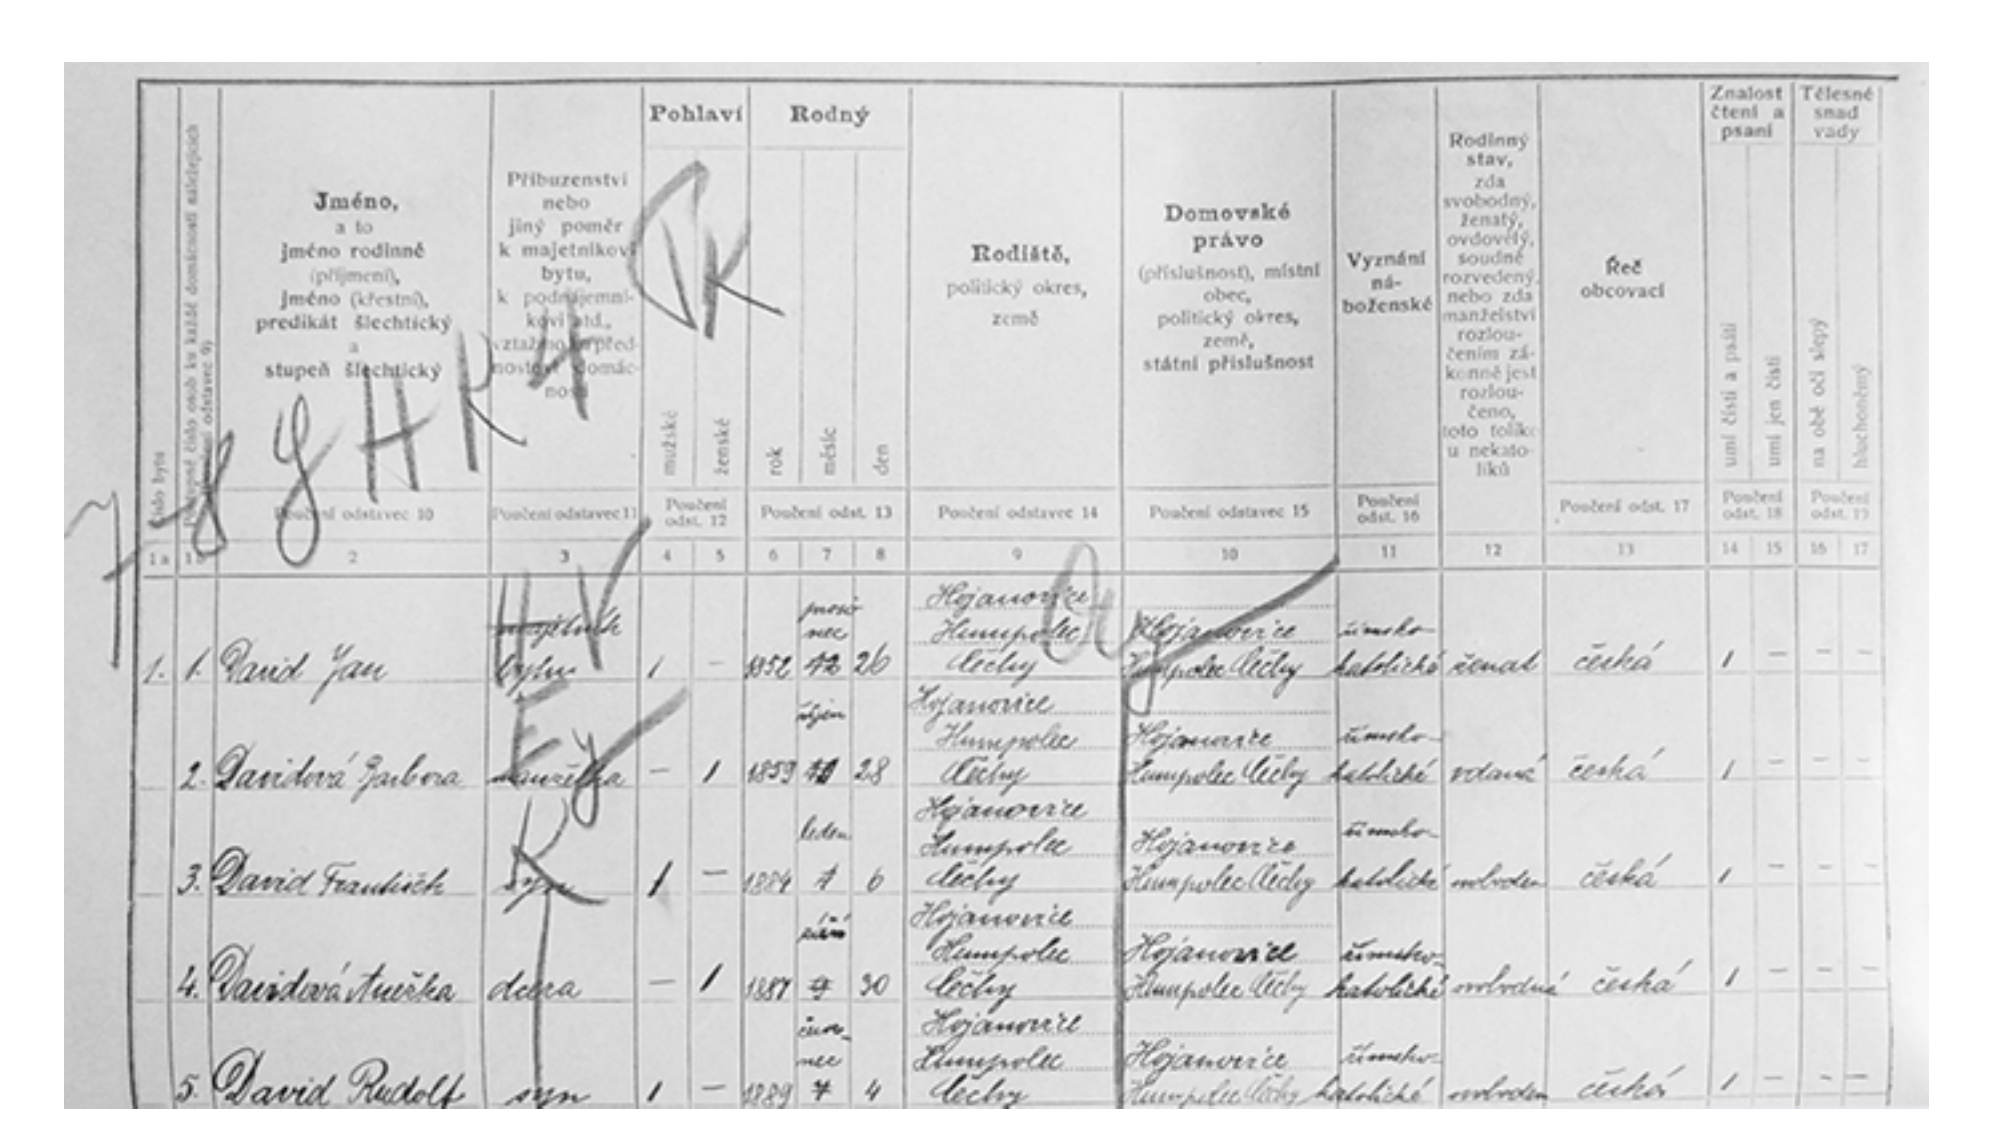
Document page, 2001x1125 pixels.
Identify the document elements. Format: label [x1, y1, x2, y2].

picture [64, 62, 1929, 1109]
